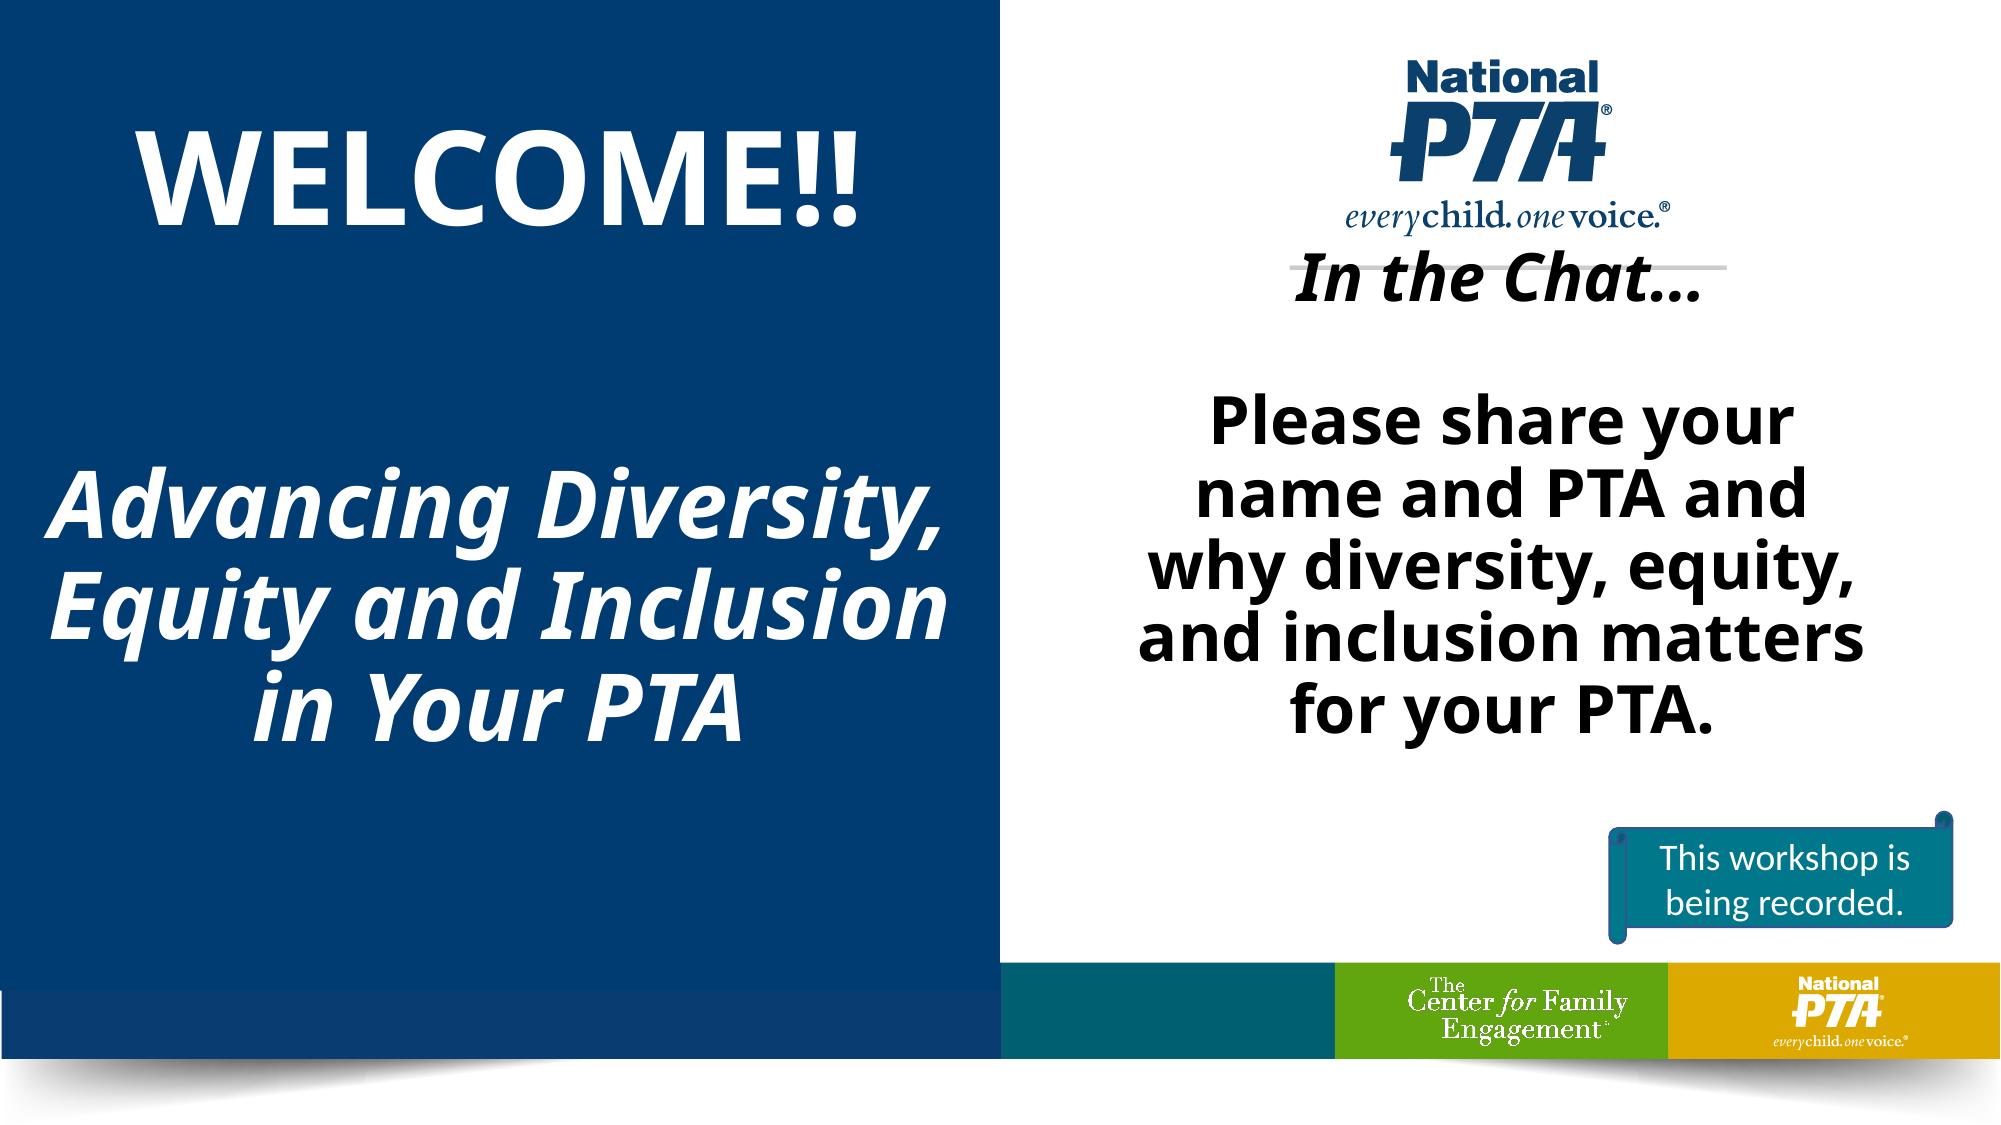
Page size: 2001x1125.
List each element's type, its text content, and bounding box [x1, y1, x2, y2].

text_box In the Chat… Please share your name and PTA and why diversity, equity, and inclusion matters for your PTA. [1120, 235, 1884, 756]
title WELCOME!! Advancing Diversity, Equity and Inclusion in Your PTA [0, 0, 1000, 991]
picture [0, 0, 2000, 1125]
text_box This workshop is being recorded. [1608, 810, 1954, 945]
text_box [557, 990, 1442, 1066]
